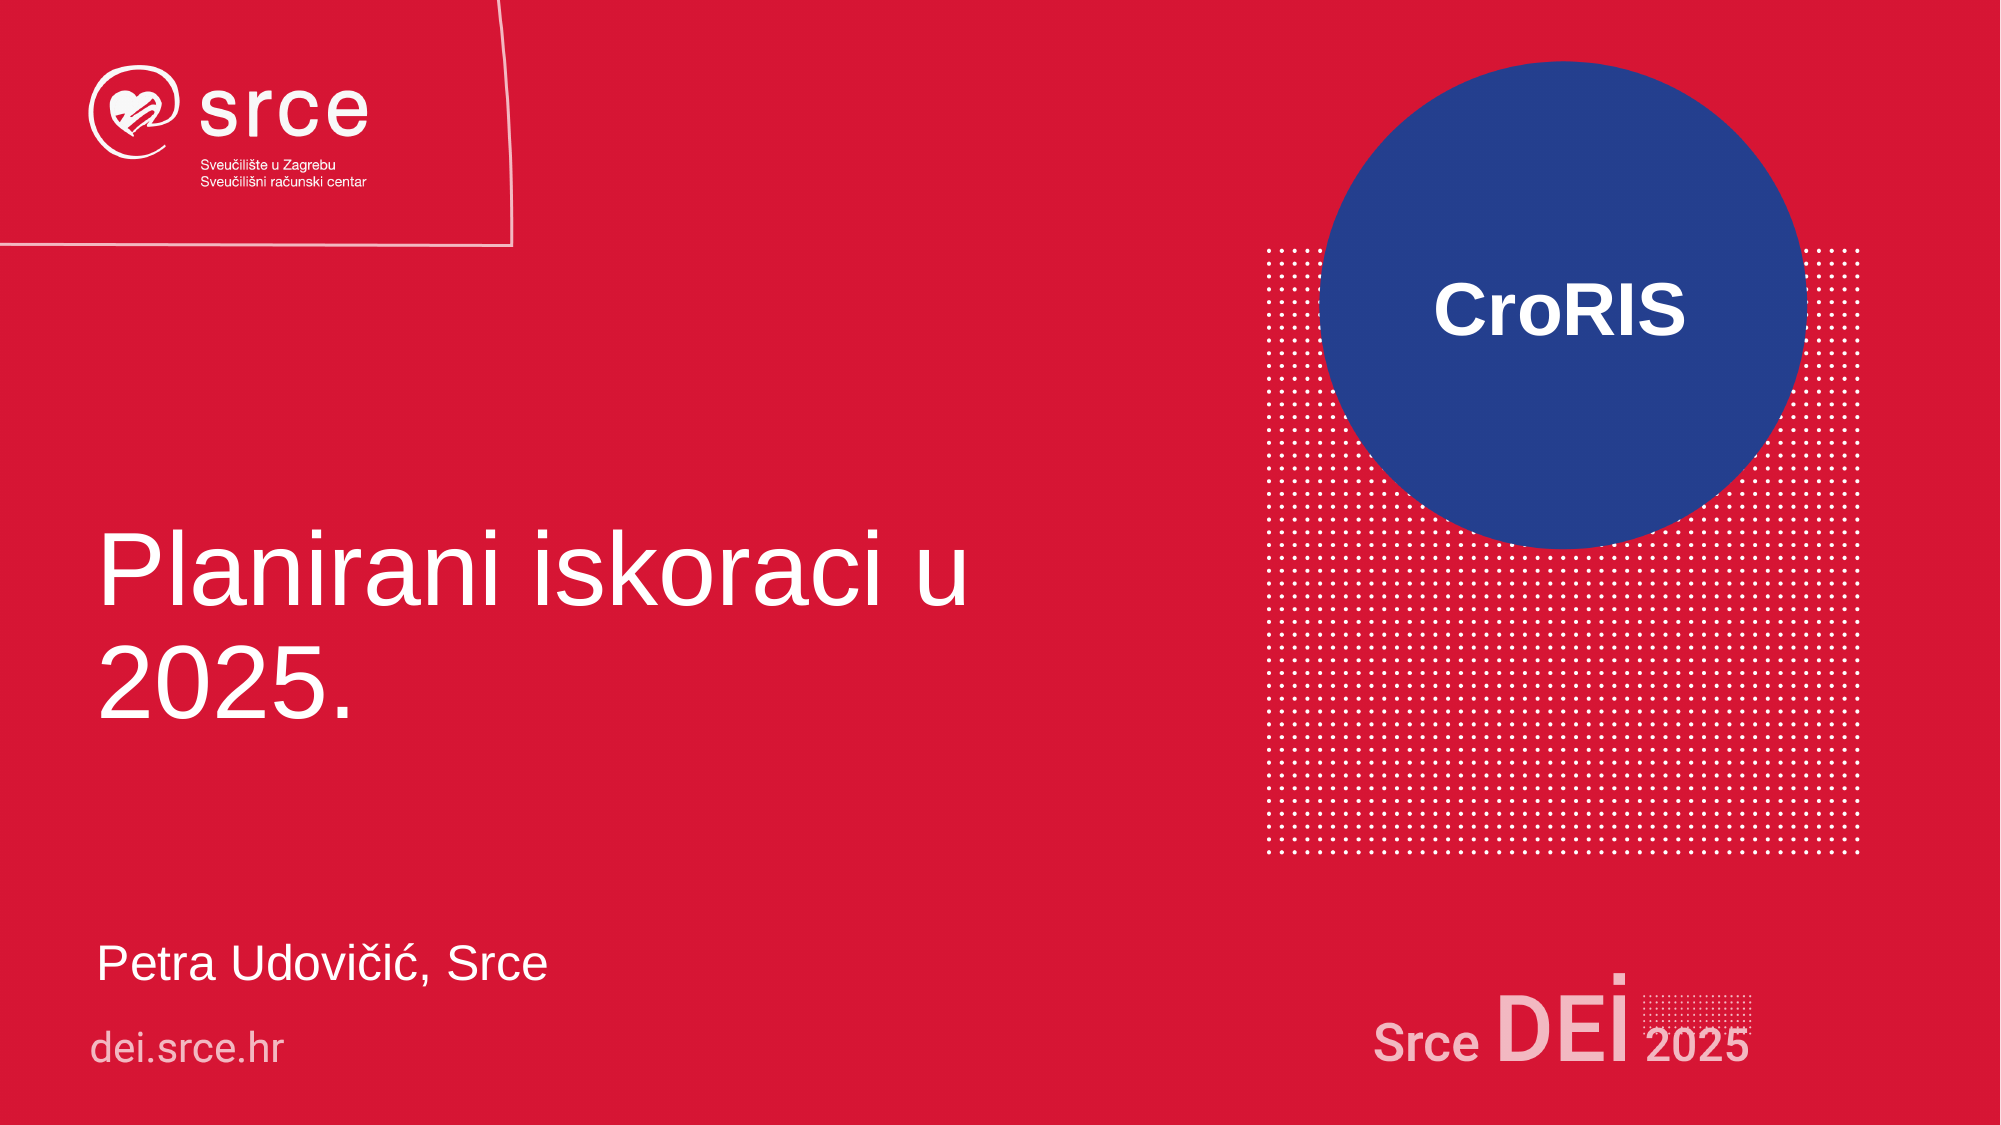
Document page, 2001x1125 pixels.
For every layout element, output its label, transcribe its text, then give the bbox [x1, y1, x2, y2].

title Planirani iskoraci u 2025. [81, 280, 1260, 749]
text_box CroRIS [1365, 252, 1756, 358]
list Petra Udovičić, Srce [81, 752, 1260, 999]
picture [0, 0, 2001, 1125]
